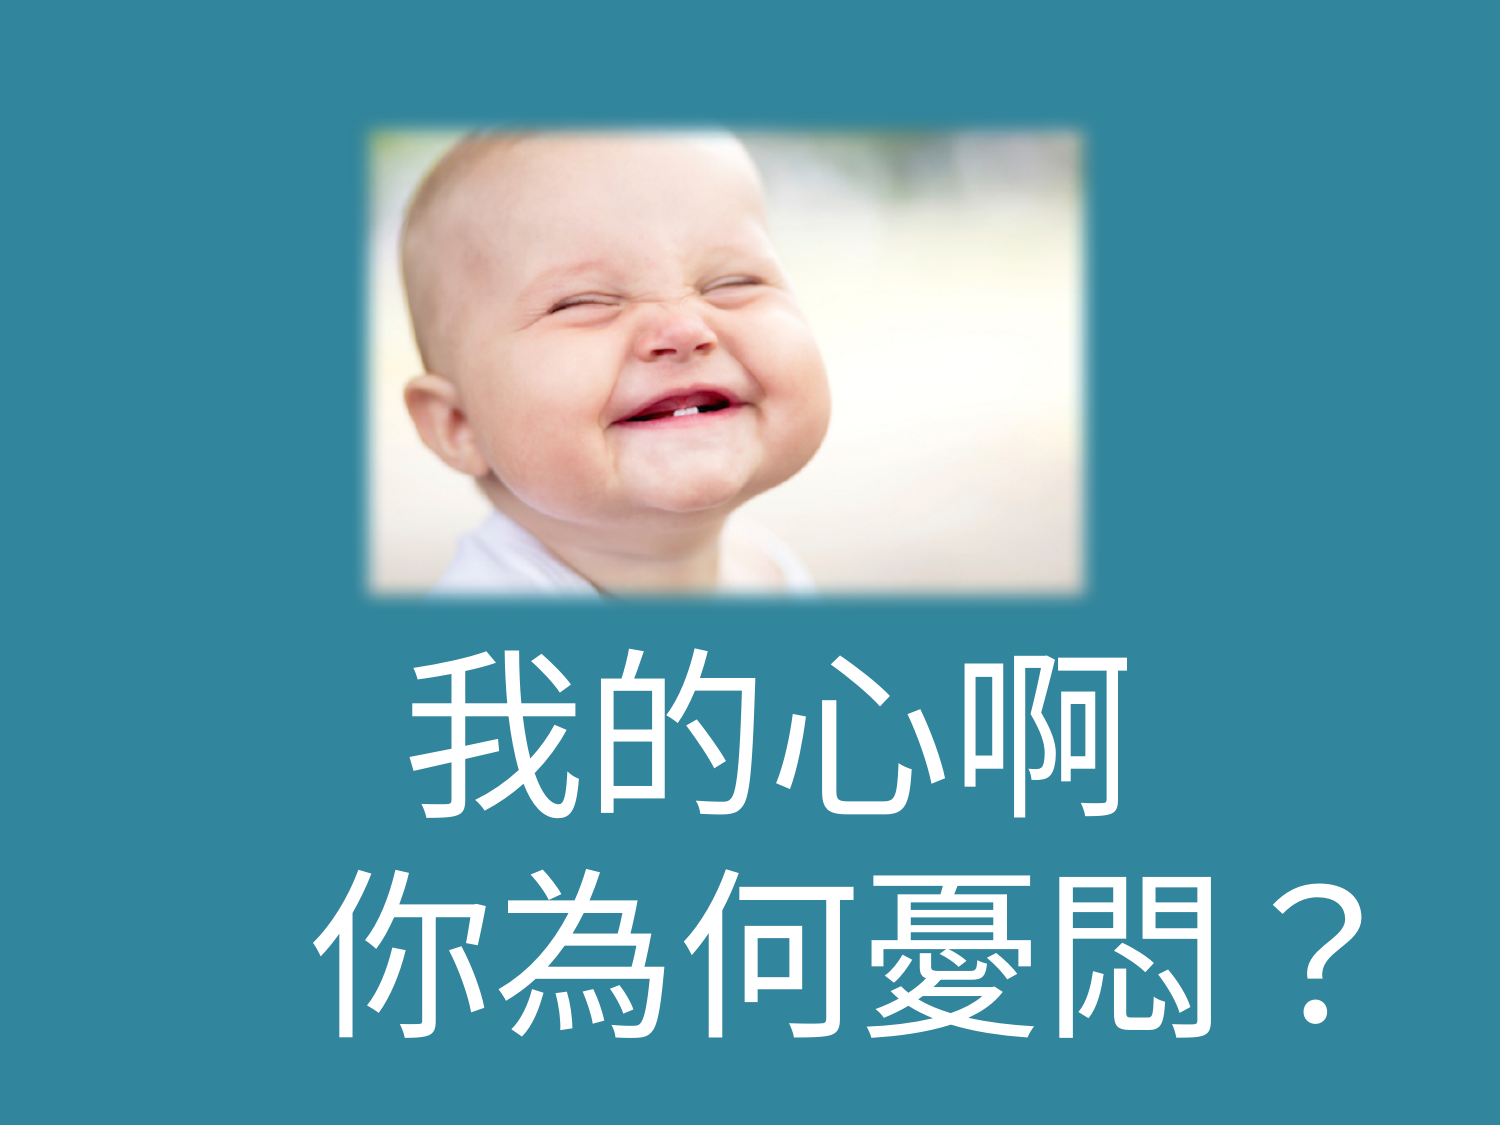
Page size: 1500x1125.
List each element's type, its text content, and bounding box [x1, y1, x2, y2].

picture [349, 112, 1102, 613]
text_box 我的心啊 你為何憂悶？ [287, 612, 1250, 1068]
